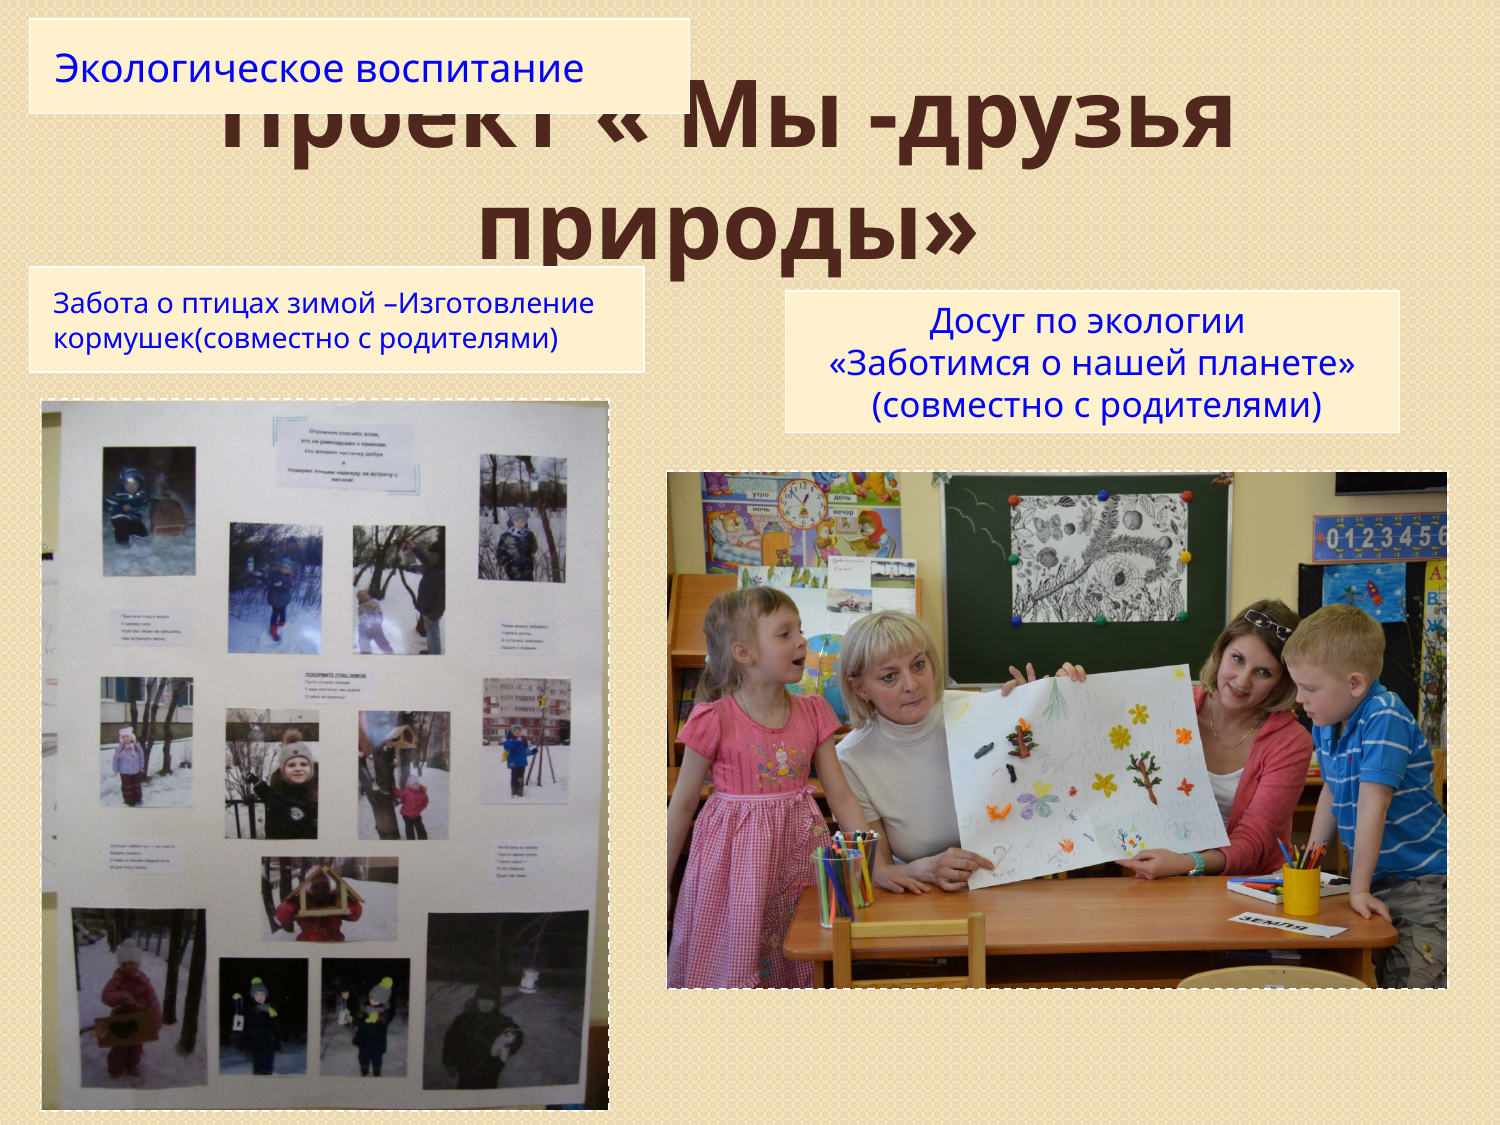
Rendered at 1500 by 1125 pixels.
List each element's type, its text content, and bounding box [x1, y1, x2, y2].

text_box Досуг по экологии «Заботимся о нашей планете» (совместно с родителями) [785, 290, 1400, 433]
picture [667, 471, 1448, 989]
title Проект « Мы -друзья природы» [53, 90, 1404, 243]
list Экологическое воспитание [29, 18, 690, 114]
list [0, 471, 680, 1039]
picture [42, 1039, 609, 1109]
picture [42, 401, 609, 471]
list Забота о птицах зимой –Изготовление кормушек(совместно с родителями) [29, 266, 645, 373]
